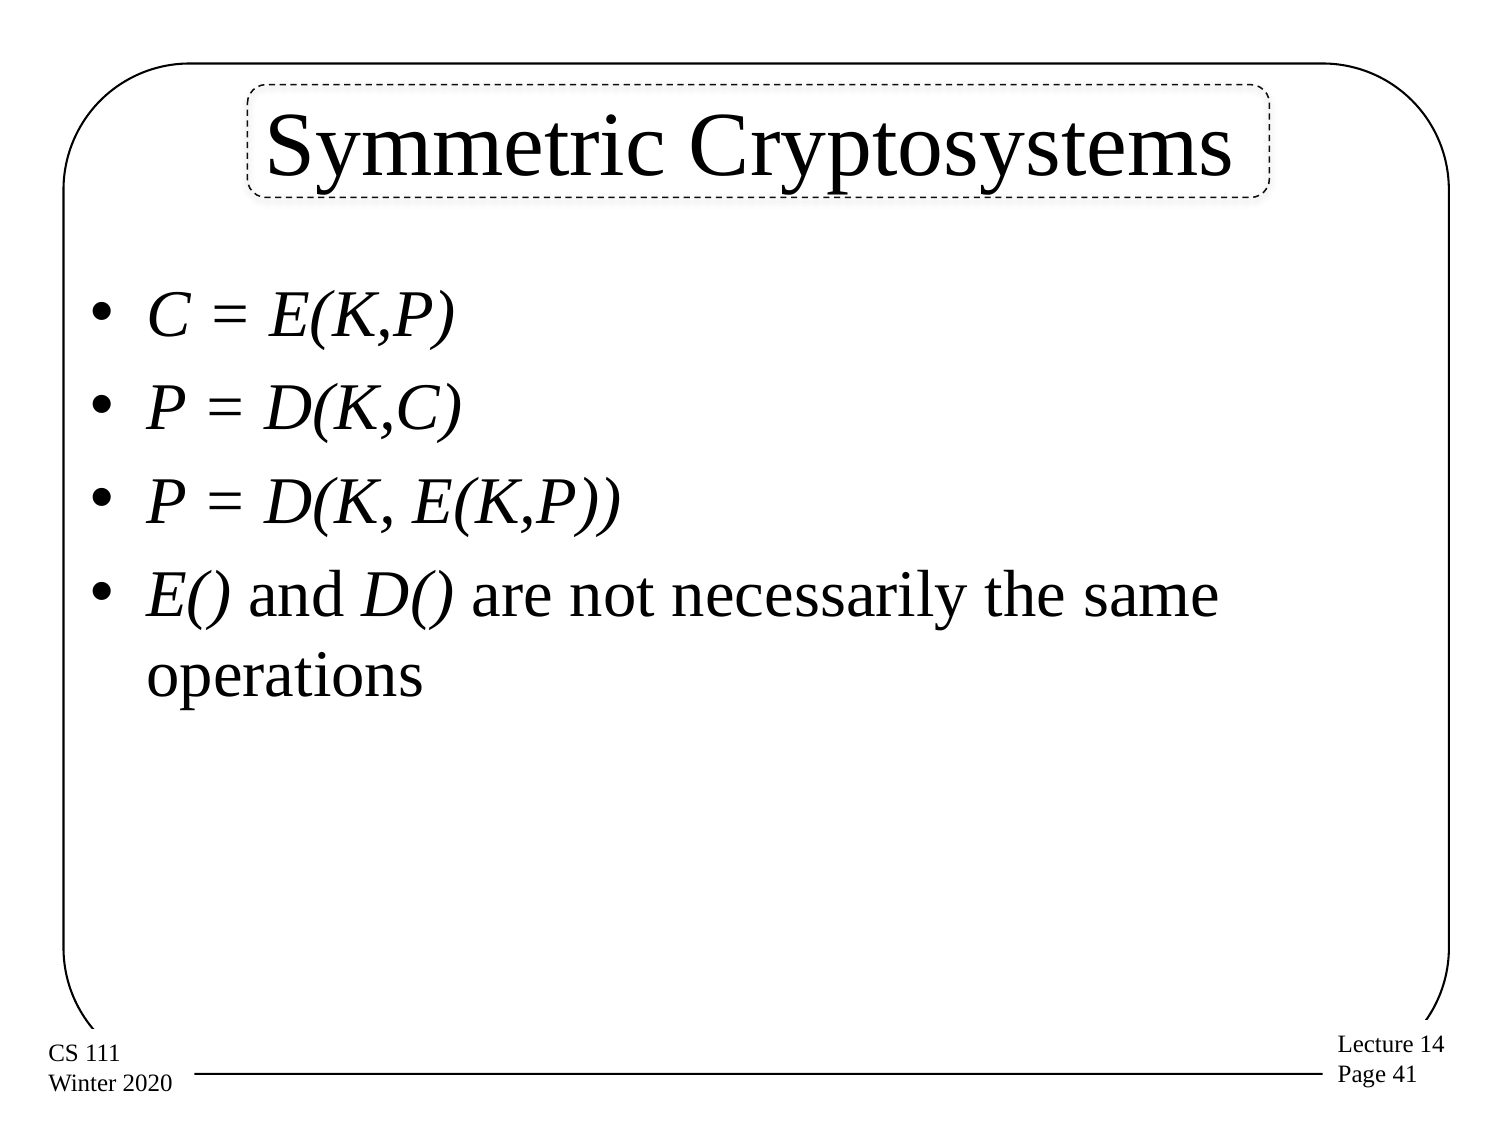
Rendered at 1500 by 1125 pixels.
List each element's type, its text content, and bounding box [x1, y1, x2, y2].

title Symmetric Cryptosystems [74, 44, 1426, 233]
text_box [246, 83, 1271, 199]
list C = E(K,P) P = D(K,C) P = D(K, E(K,P)) E() and D() are not necessarily the same operations [74, 262, 1426, 1006]
